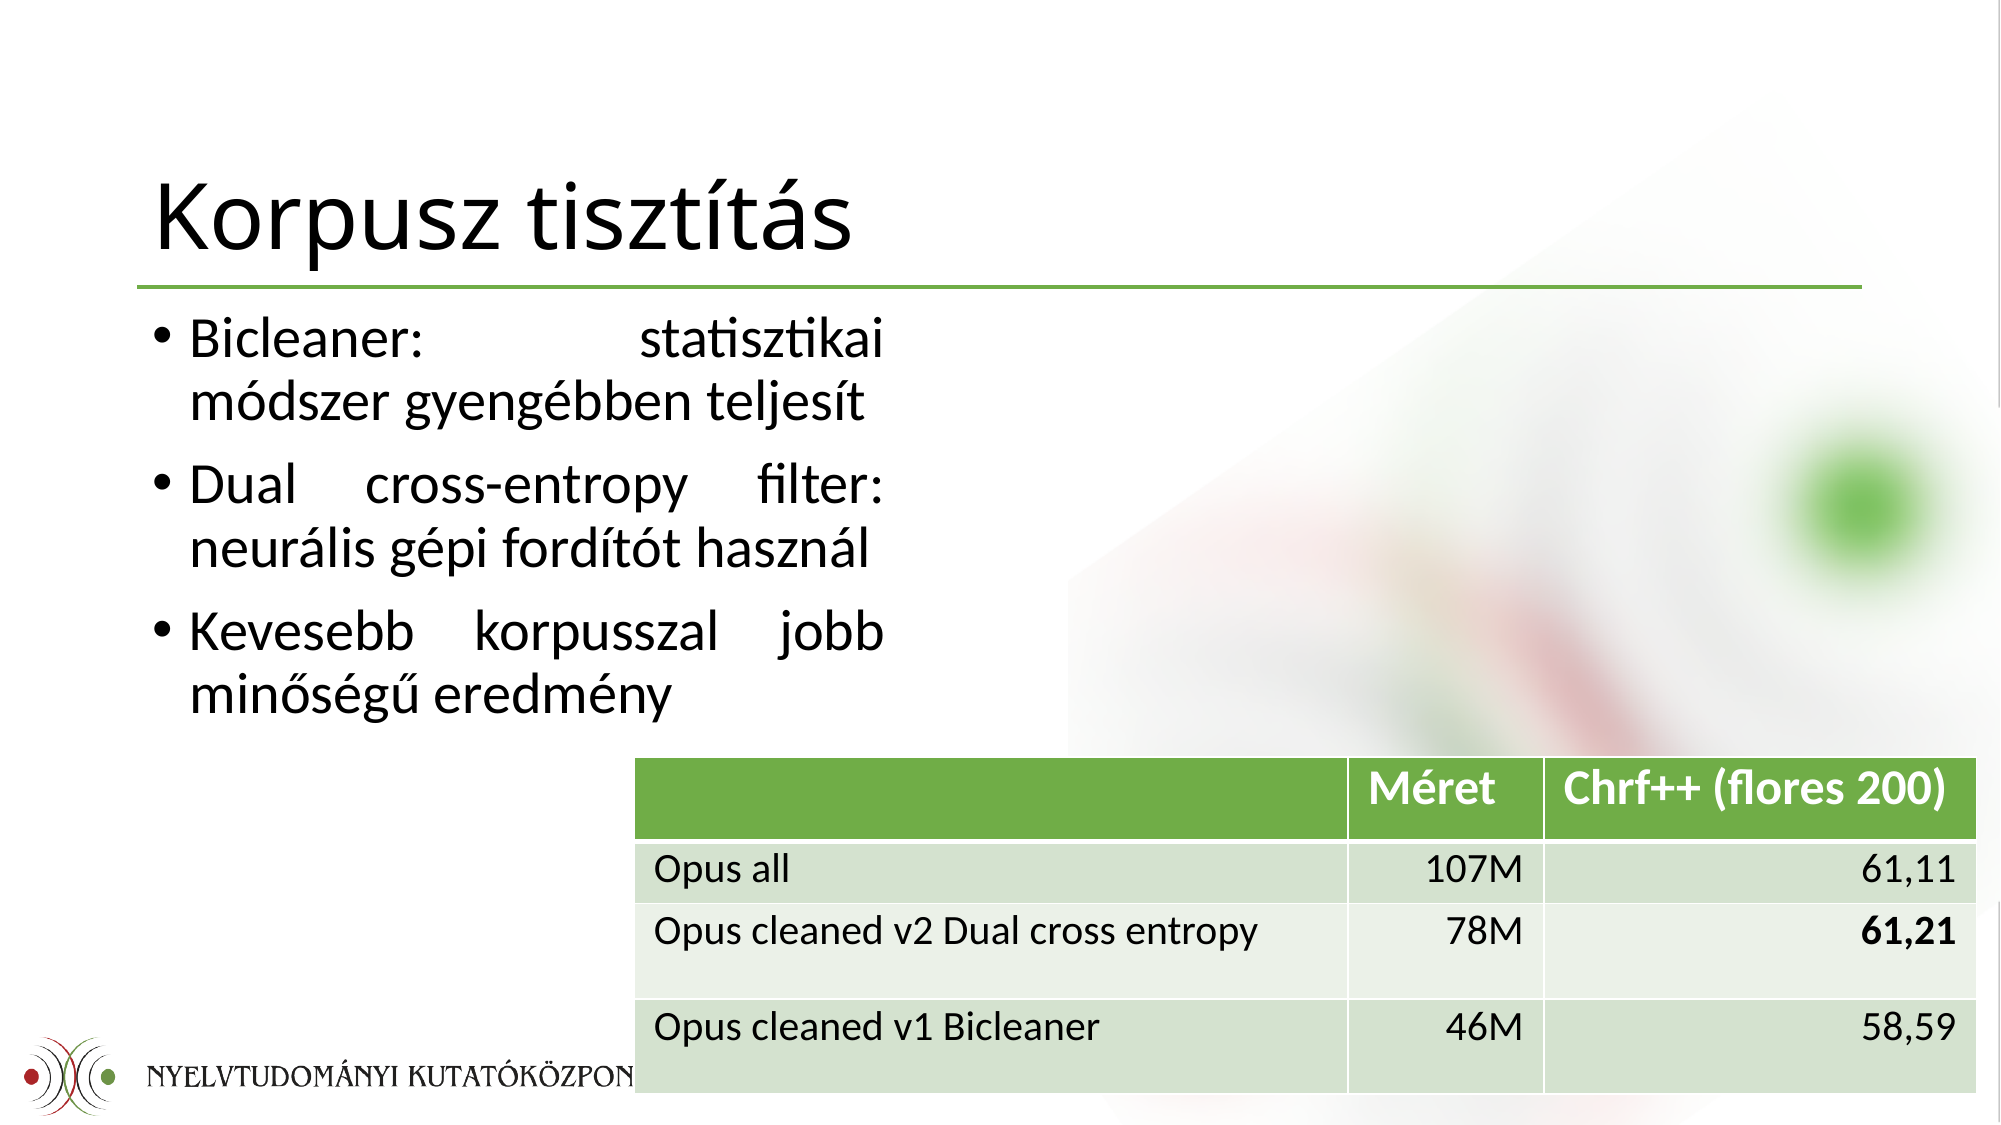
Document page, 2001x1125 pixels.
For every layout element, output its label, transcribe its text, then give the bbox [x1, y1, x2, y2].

table_header Chrf++ (flores 200) [1545, 758, 1976, 839]
picture [0, 1035, 654, 1116]
title Korpusz tisztítás [137, 59, 1863, 278]
table_cell Opus cleaned v1 Bicleaner [635, 1000, 1347, 1093]
slide_number 70 [1412, 1095, 1863, 1103]
picture [1068, 0, 2000, 1125]
table_header [635, 758, 1347, 839]
table_cell 61,21 [1545, 904, 1976, 998]
table_cell 61,11 [1545, 844, 1976, 903]
list Bicleaner: statisztikai módszer gyengébben teljesít Dual cross-entropy filter: neurális gépi fordítót használ Kevesebb korpusszal jobb minőségű eredmény [137, 299, 900, 1014]
table_cell 78M [1349, 904, 1543, 998]
table_cell Opus all [635, 844, 1347, 903]
table_cell 107M [1349, 844, 1543, 903]
table_cell 46M [1349, 1000, 1543, 1093]
table_cell Opus cleaned v2 Dual cross entropy [635, 904, 1347, 998]
table_header Méret [1349, 758, 1543, 839]
table_cell 58,59 [1545, 1000, 1976, 1093]
